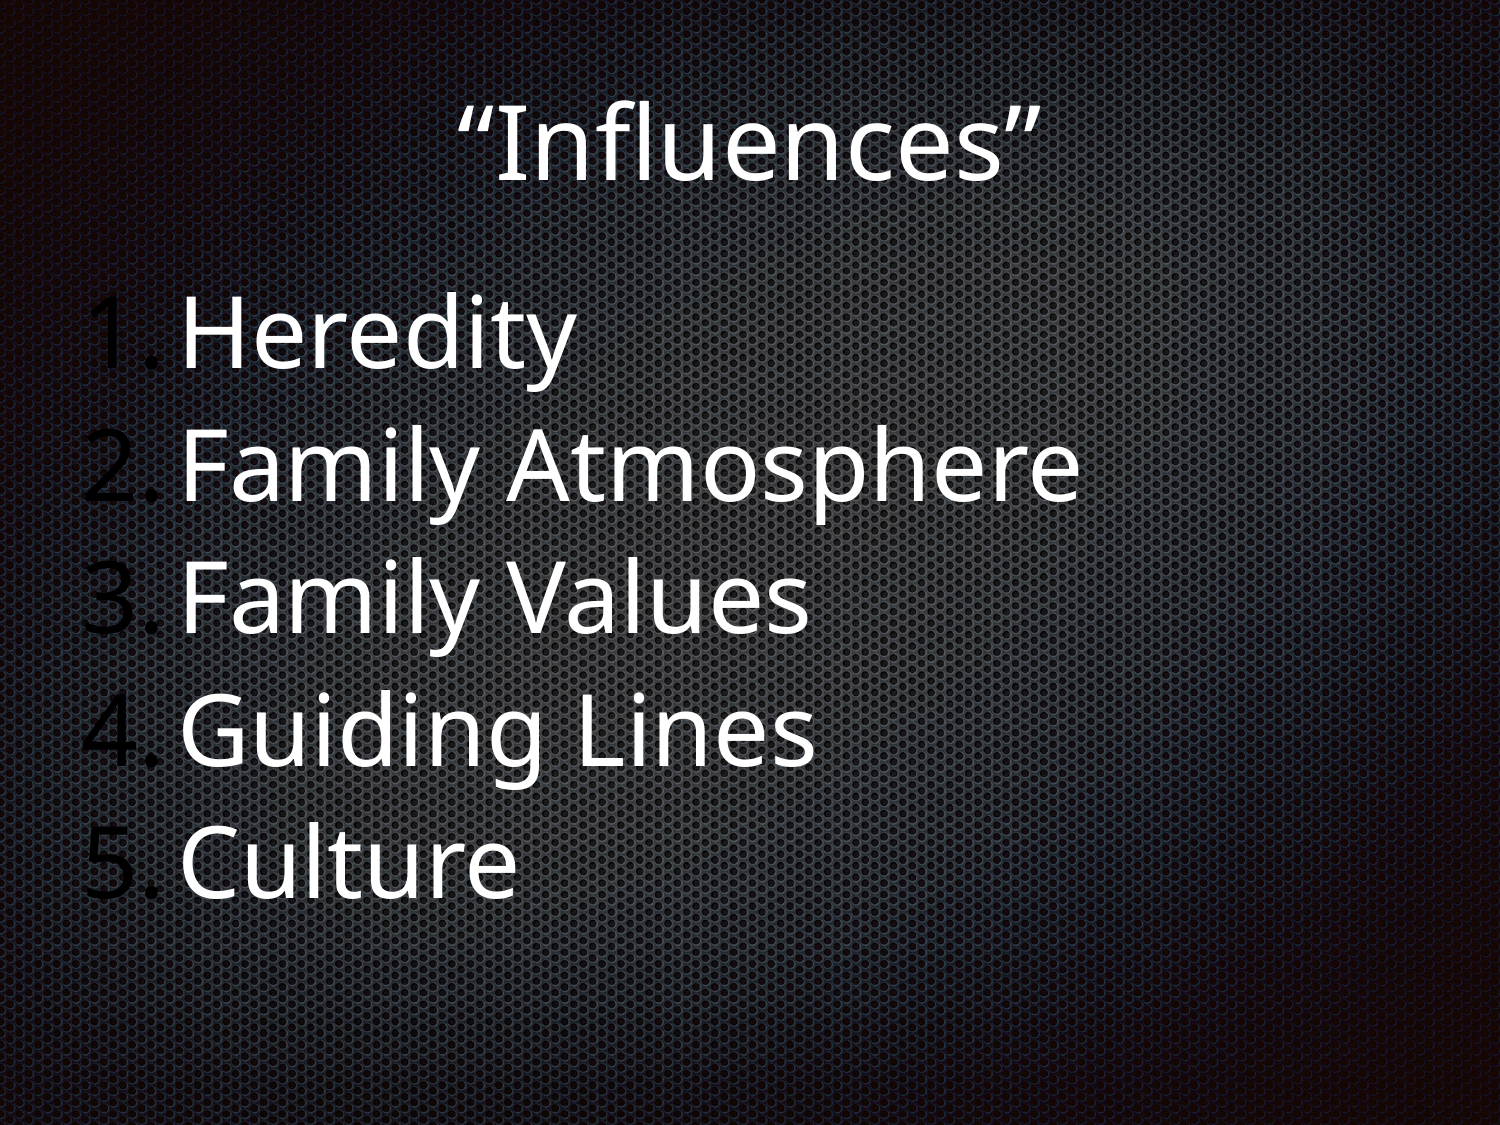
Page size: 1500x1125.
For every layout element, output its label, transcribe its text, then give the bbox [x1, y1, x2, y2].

list Heredity Family Atmosphere Family Values Guiding Lines Culture [74, 261, 1426, 1006]
picture [0, 0, 1500, 1125]
title “Influences” [74, 44, 1426, 234]
